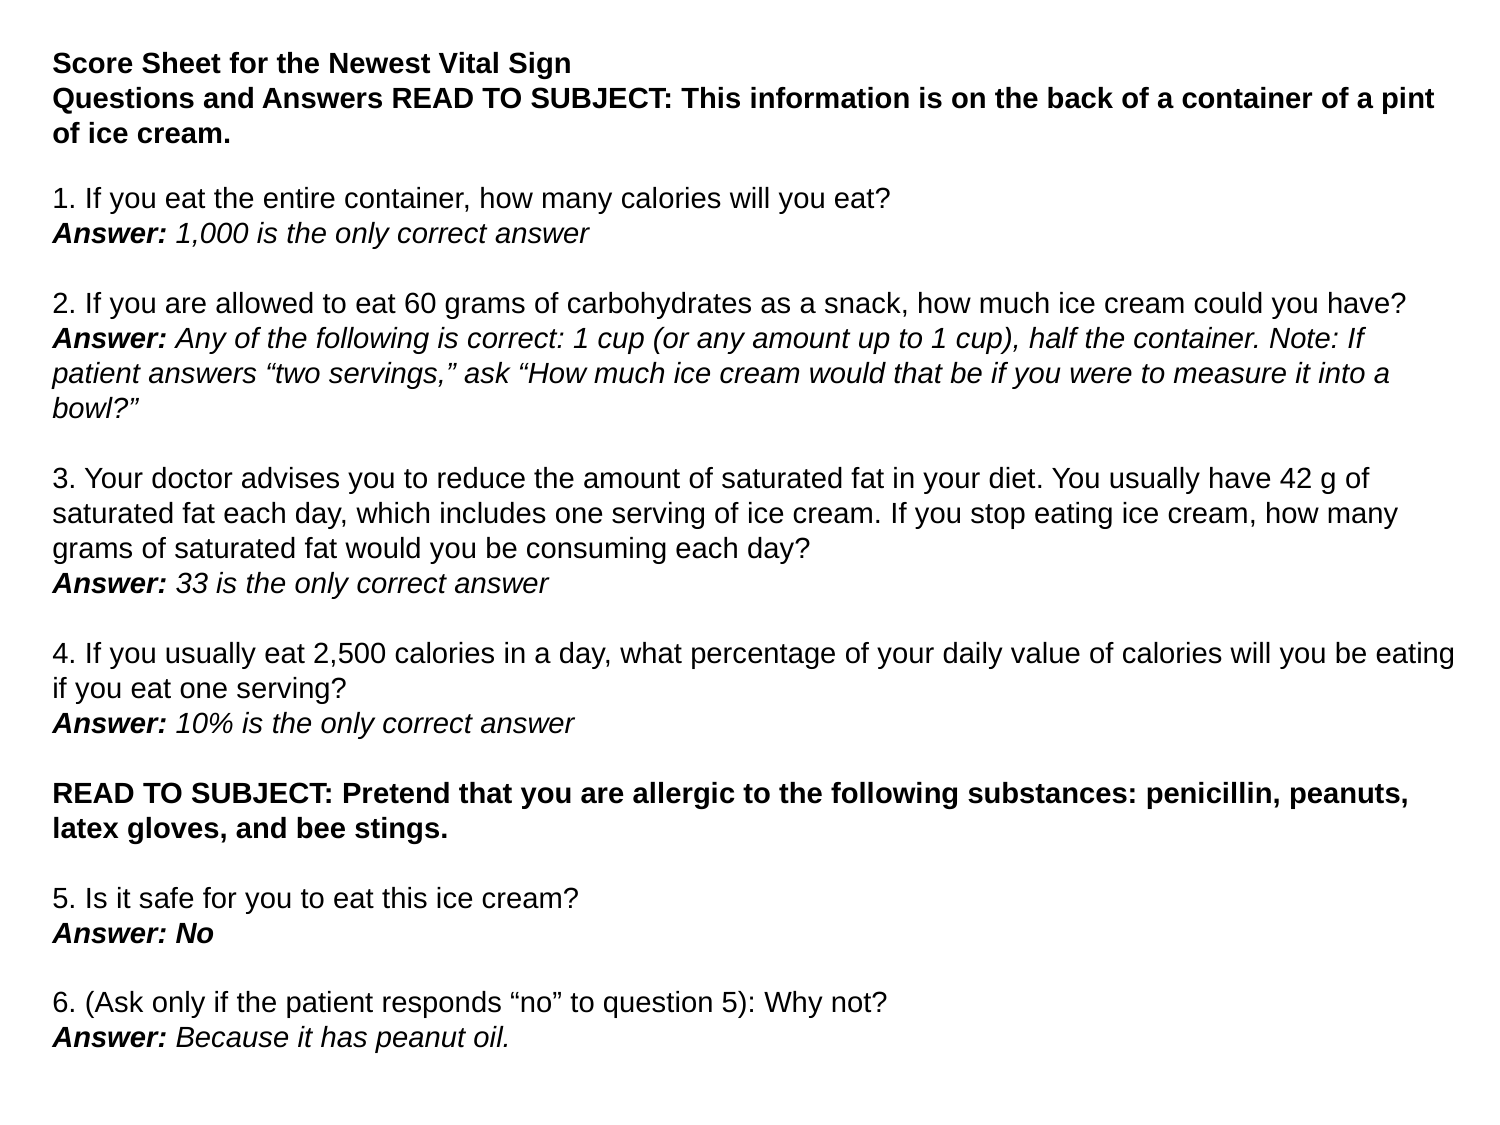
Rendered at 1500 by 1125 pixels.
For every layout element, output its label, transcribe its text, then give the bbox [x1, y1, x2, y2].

text_box Score Sheet for the Newest Vital Sign Questions and Answers READ TO SUBJECT: This information is on the back of a container of a pint of ice cream. 1. If you eat the entire container, how many calories will you eat? Answer: 1,000 is the only correct answer 2. If you are allowed to eat 60 grams of carbohydrates as a snack, how much ice cream could you have? Answer: Any of the following is correct: 1 cup (or any amount up to 1 cup), half the container. Note: If patient answers “two servings,” ask “How much ice cream would that be if you were to measure it into a bowl?” 3. Your doctor advises you to reduce the amount of saturated fat in your diet. You usually have 42 g of saturated fat each day, which includes one serving of ice cream. If you stop eating ice cream, how many grams of saturated fat would you be consuming each day? Answer: 33 is the only correct answer 4. If you usually eat 2,500 calories in a day, what percentage of your daily value of calories will you be eating if you eat one serving? Answer: 10% is the only correct answer READ TO SUBJECT: Pretend that you are allergic to the following substances: penicillin, peanuts, latex gloves, and bee stings. 5. Is it safe for you to eat this ice cream? Answer: No 6. (Ask only if the patient responds “no” to question 5): Why not? Answer: Because it has peanut oil. [37, 37, 1475, 1125]
